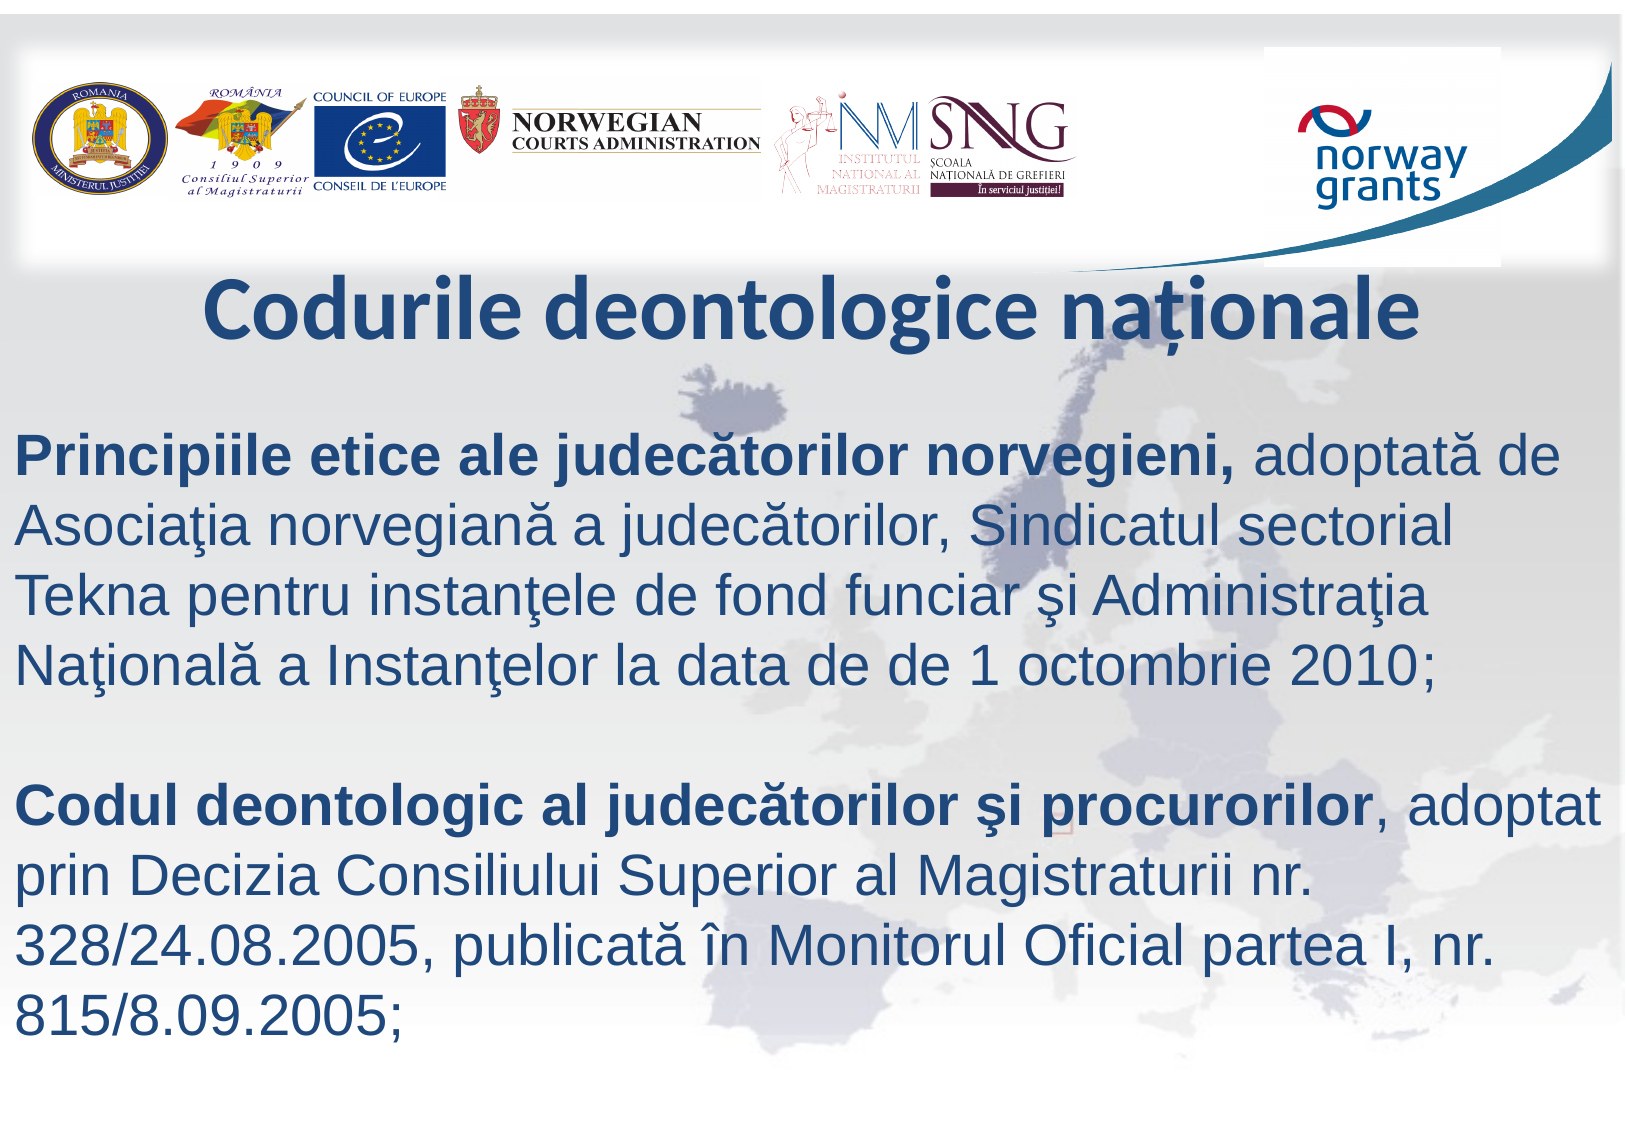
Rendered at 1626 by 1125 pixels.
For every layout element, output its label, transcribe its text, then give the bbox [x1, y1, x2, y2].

title Codurile deontologice naționale [121, 240, 1504, 352]
picture [0, 14, 1625, 409]
subtitle Principiile etice ale judecătorilor norvegieni, adoptată de Asociaţia norvegiană a judecătorilor, Sindicatul sectorial Tekna pentru instanţele de fond funciar şi Administraţia Naţională a Instanţelor la data de de 1 octombrie 2010; Codul deontologic al judecătorilor şi procurorilor, adoptat prin Decizia Consiliului Superior al Magistraturii nr. 328/24.08.2005, publicată în Monitorul Oficial partea I, nr. 815/8.09.2005; [0, 409, 1625, 1125]
